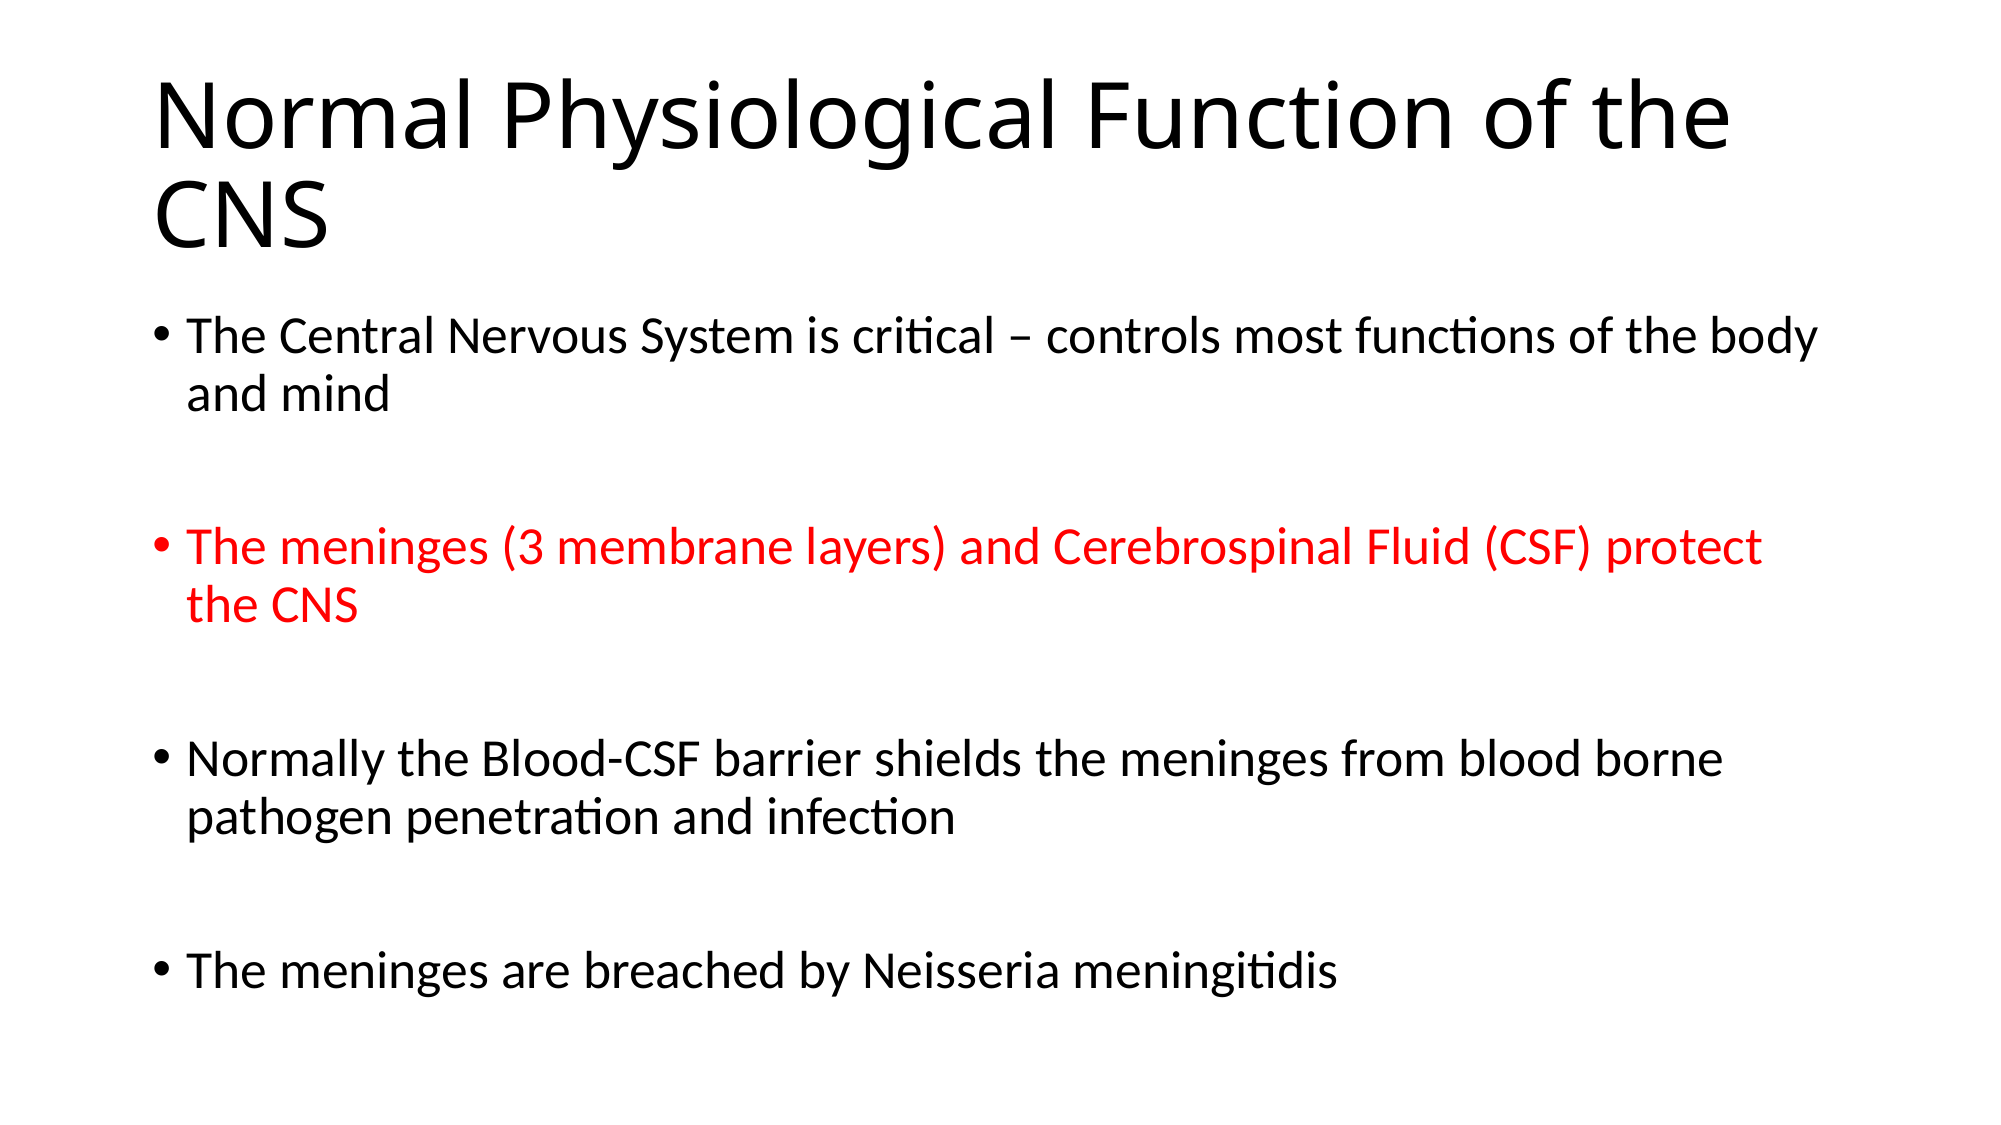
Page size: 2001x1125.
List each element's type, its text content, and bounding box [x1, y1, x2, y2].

title Normal Physiological Function of the CNS [137, 59, 1863, 278]
list The Central Nervous System is critical – controls most functions of the body and mind The meninges (3 membrane layers) and Cerebrospinal Fluid (CSF) protect the CNS Normally the Blood-CSF barrier shields the meninges from blood borne pathogen penetration and infection The meninges are breached by Neisseria meningitidis [137, 299, 1863, 1014]
